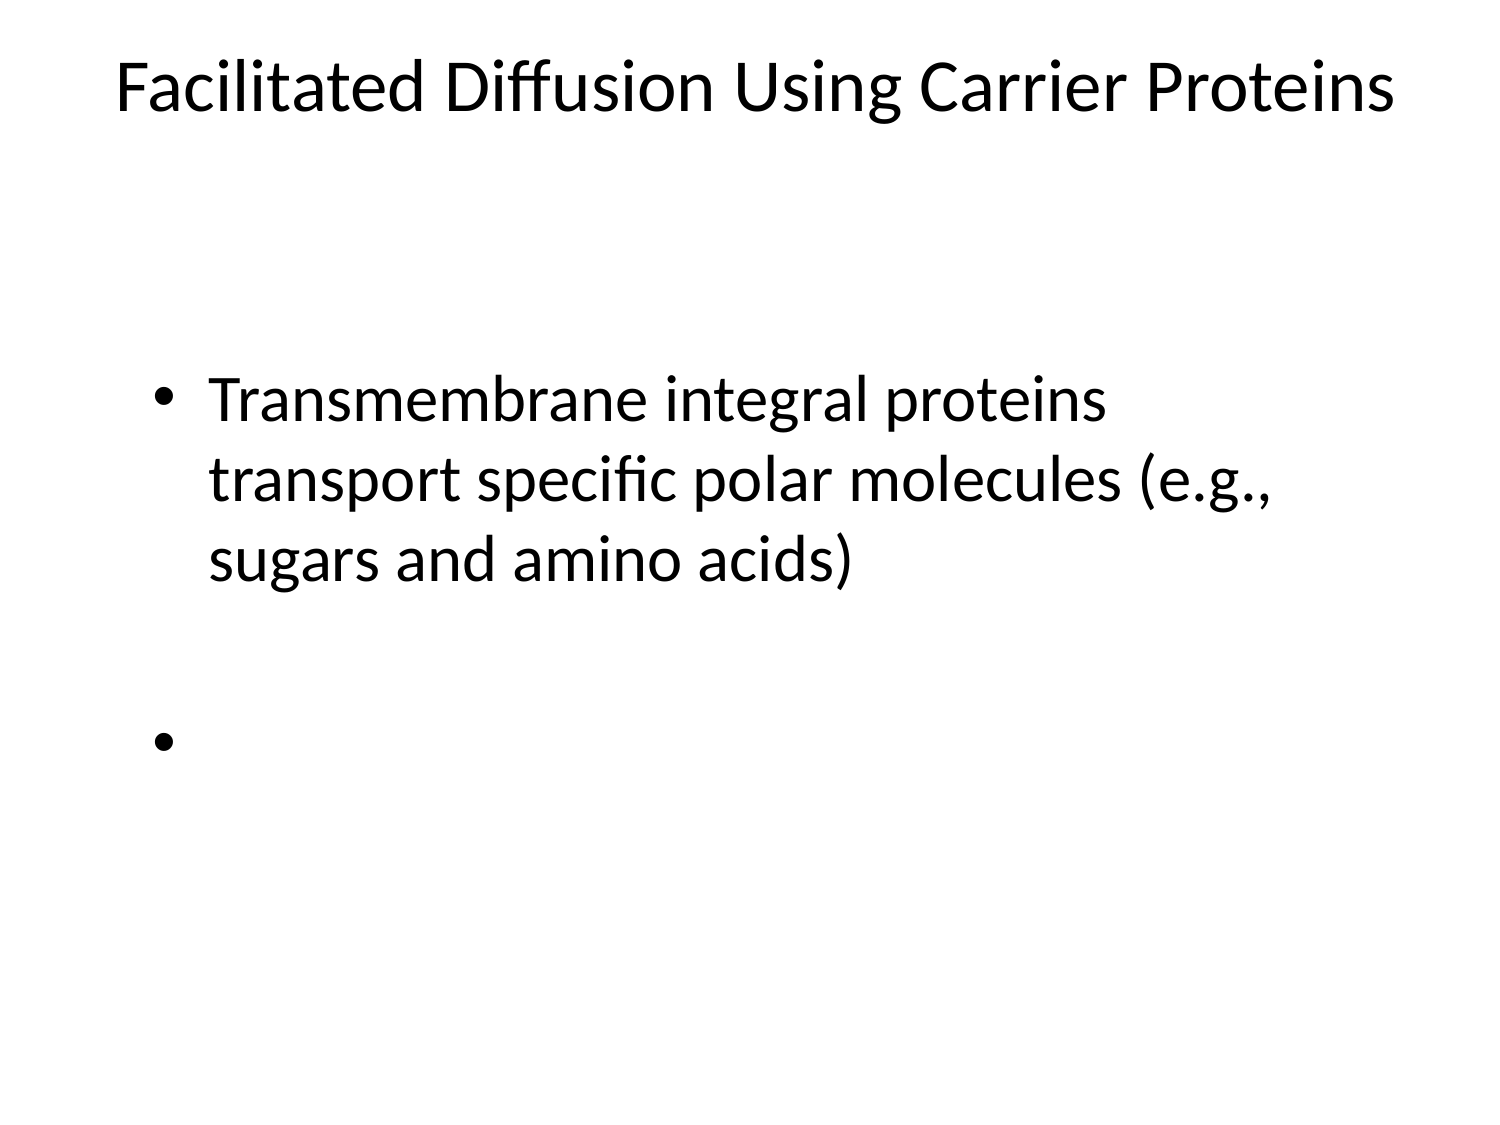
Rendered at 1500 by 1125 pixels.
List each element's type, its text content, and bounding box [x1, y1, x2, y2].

title Facilitated Diffusion Using Carrier Proteins [62, 24, 1450, 138]
list Transmembrane integral proteins transport specific polar molecules (e.g., sugars and amino acids) [137, 347, 1363, 1013]
